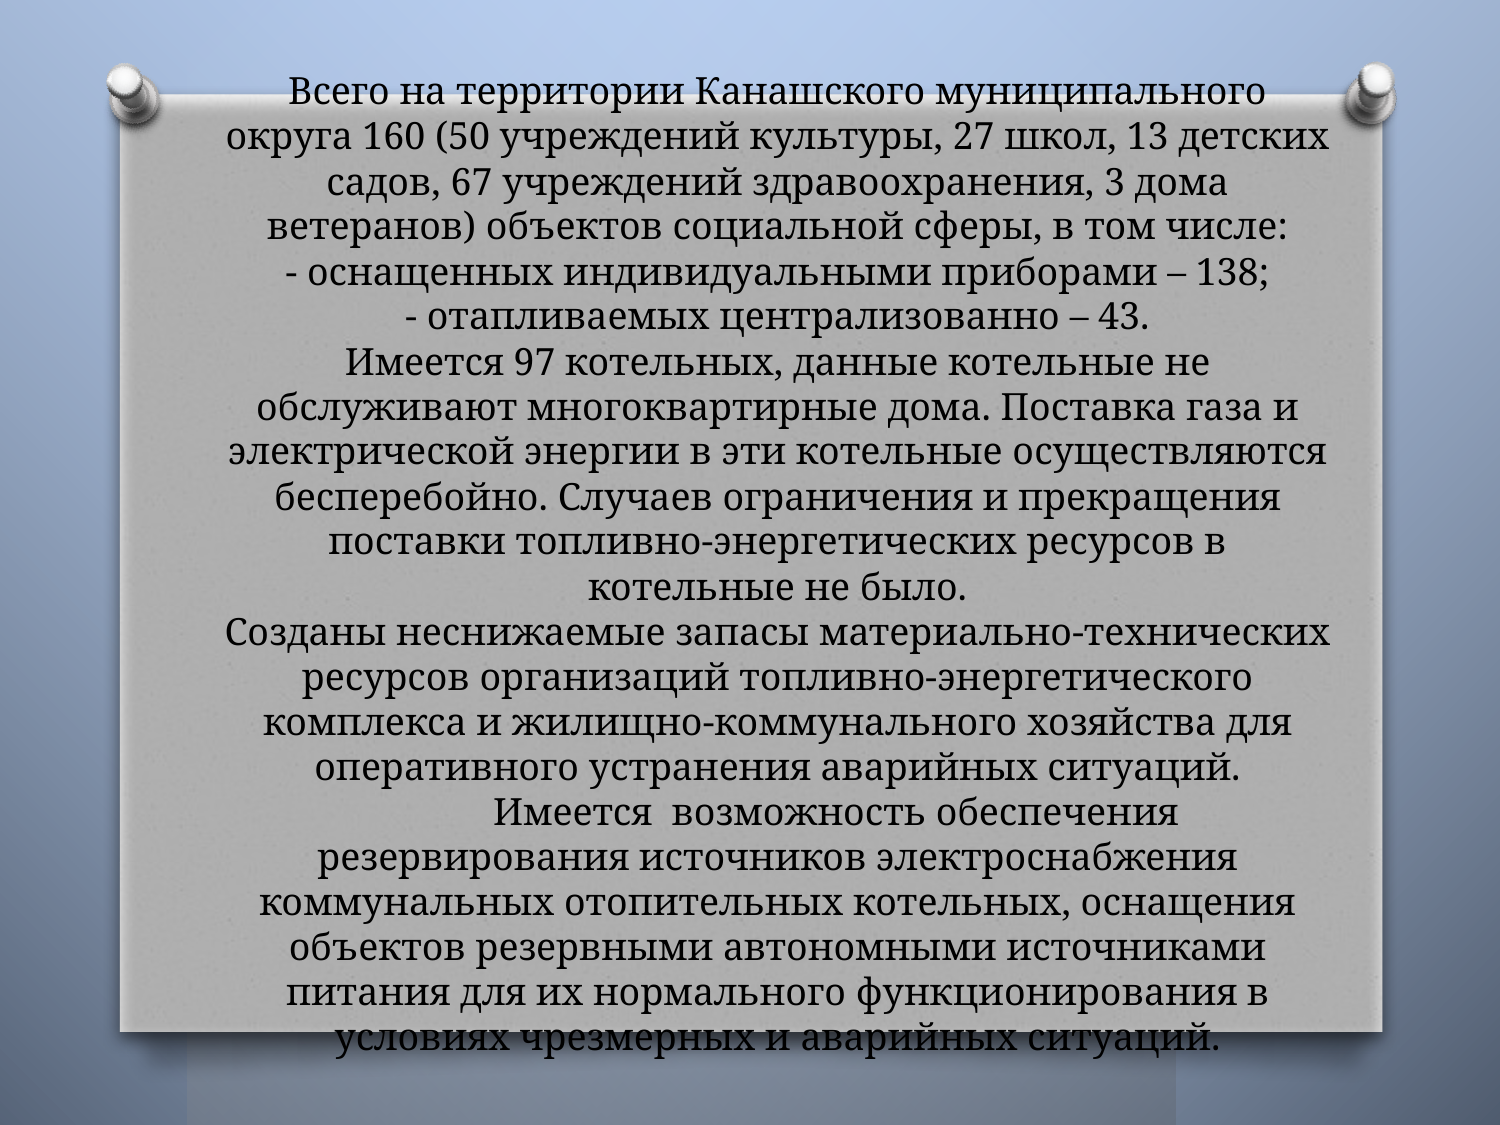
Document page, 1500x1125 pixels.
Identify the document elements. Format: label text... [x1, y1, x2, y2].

picture [1317, 35, 1439, 156]
title Всего на территории Канашского муниципального округа 160 (50 учреждений культуры, 27 школ, 13 детских садов, 67 учреждений здравоохранения, 3 дома ветеранов) объектов социальной сферы, в том числе: - оснащенных индивидуальными приборами – 138; - отапливаемых централизованно – 43. Имеется 97 котельных, данные котельные не обслуживают многоквартирные дома. Поставка газа и электрической энергии в эти котельные осуществляются бесперебойно. Случаев ограничения и прекращения поставки топливно-энергетических ресурсов в котельные не было. Созданы неснижаемые запасы материально-технических ресурсов организаций топливно-энергетического комплекса и жилищно-коммунального хозяйства для оперативного устранения аварийных ситуаций. Имеется возможность обеспечения резервирования источников электроснабжения коммунальных отопительных котельных, оснащения объектов резервными автономными источниками питания для их нормального функционирования в условиях чрезмерных и аварийных ситуаций. [206, 137, 1350, 988]
picture [75, 29, 198, 153]
